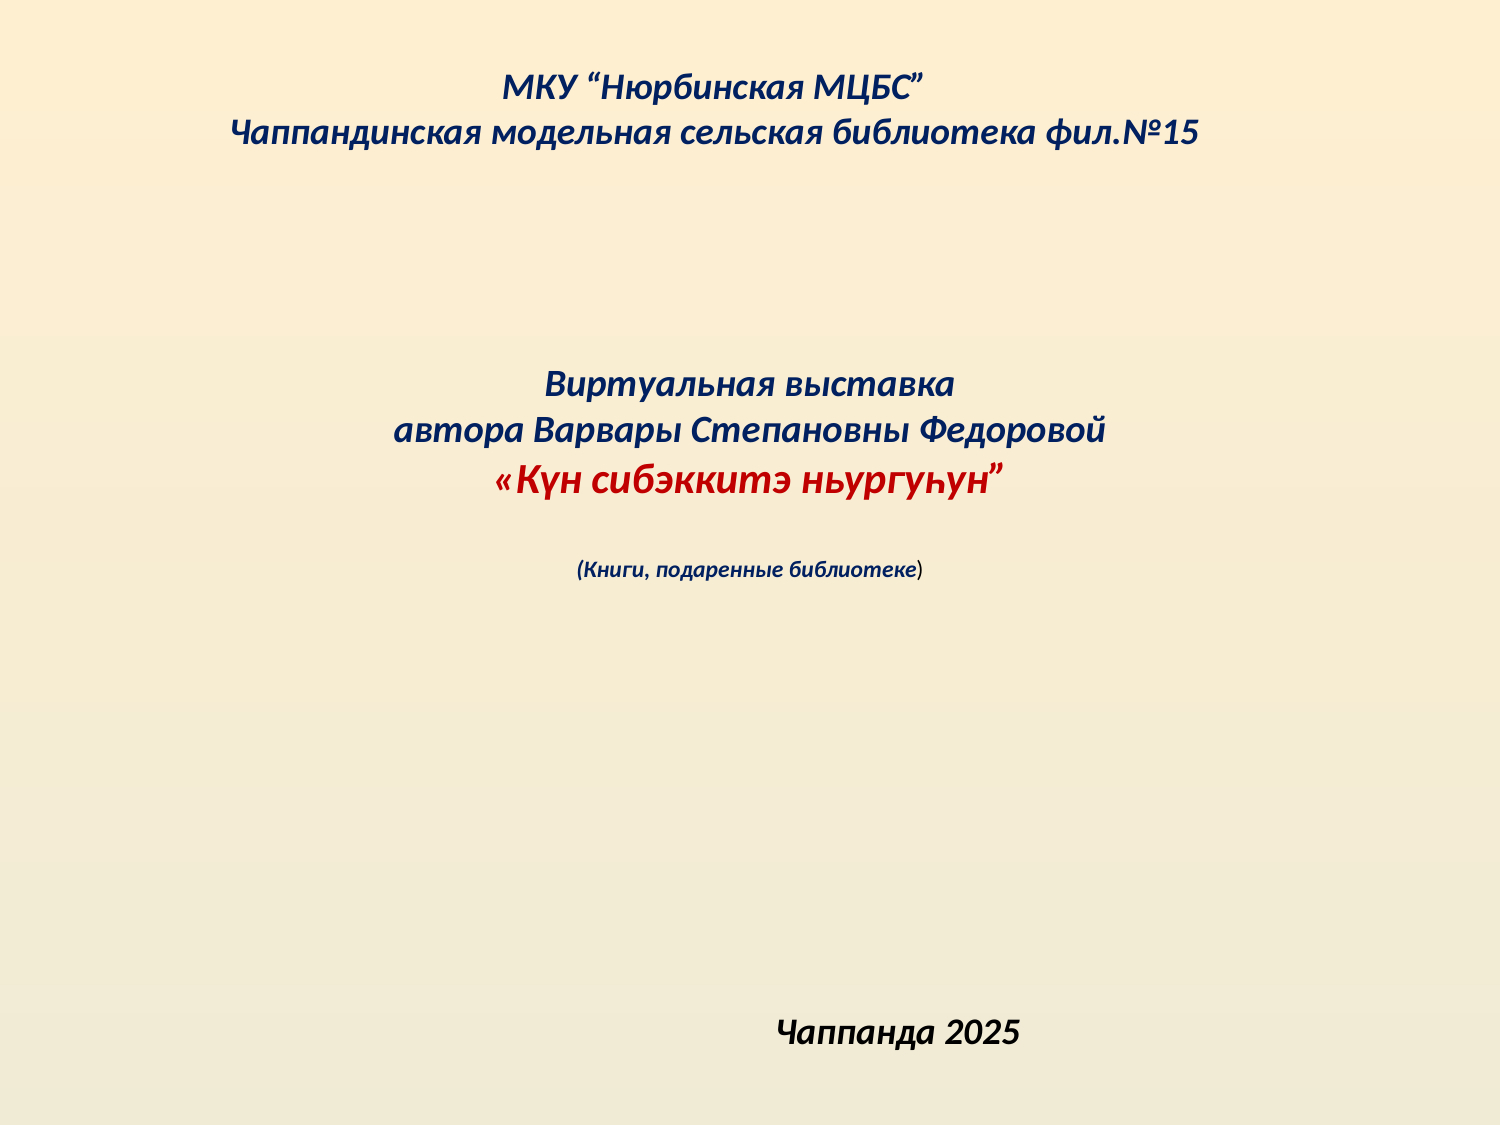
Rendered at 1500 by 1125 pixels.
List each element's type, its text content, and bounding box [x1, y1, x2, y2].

text_box МКУ “Нюрбинская МЦБС” Чаппандинская модельная сельская библиотека фил.№15 [182, 54, 1247, 160]
title Виртуальная выставка автора Варвары Степановны Федоровой «Күн сибэккитэ ньургуһун” (Книги, подаренные библиотеке) [112, 349, 1388, 591]
text_box Чаппанда 2025 [760, 999, 1036, 1060]
